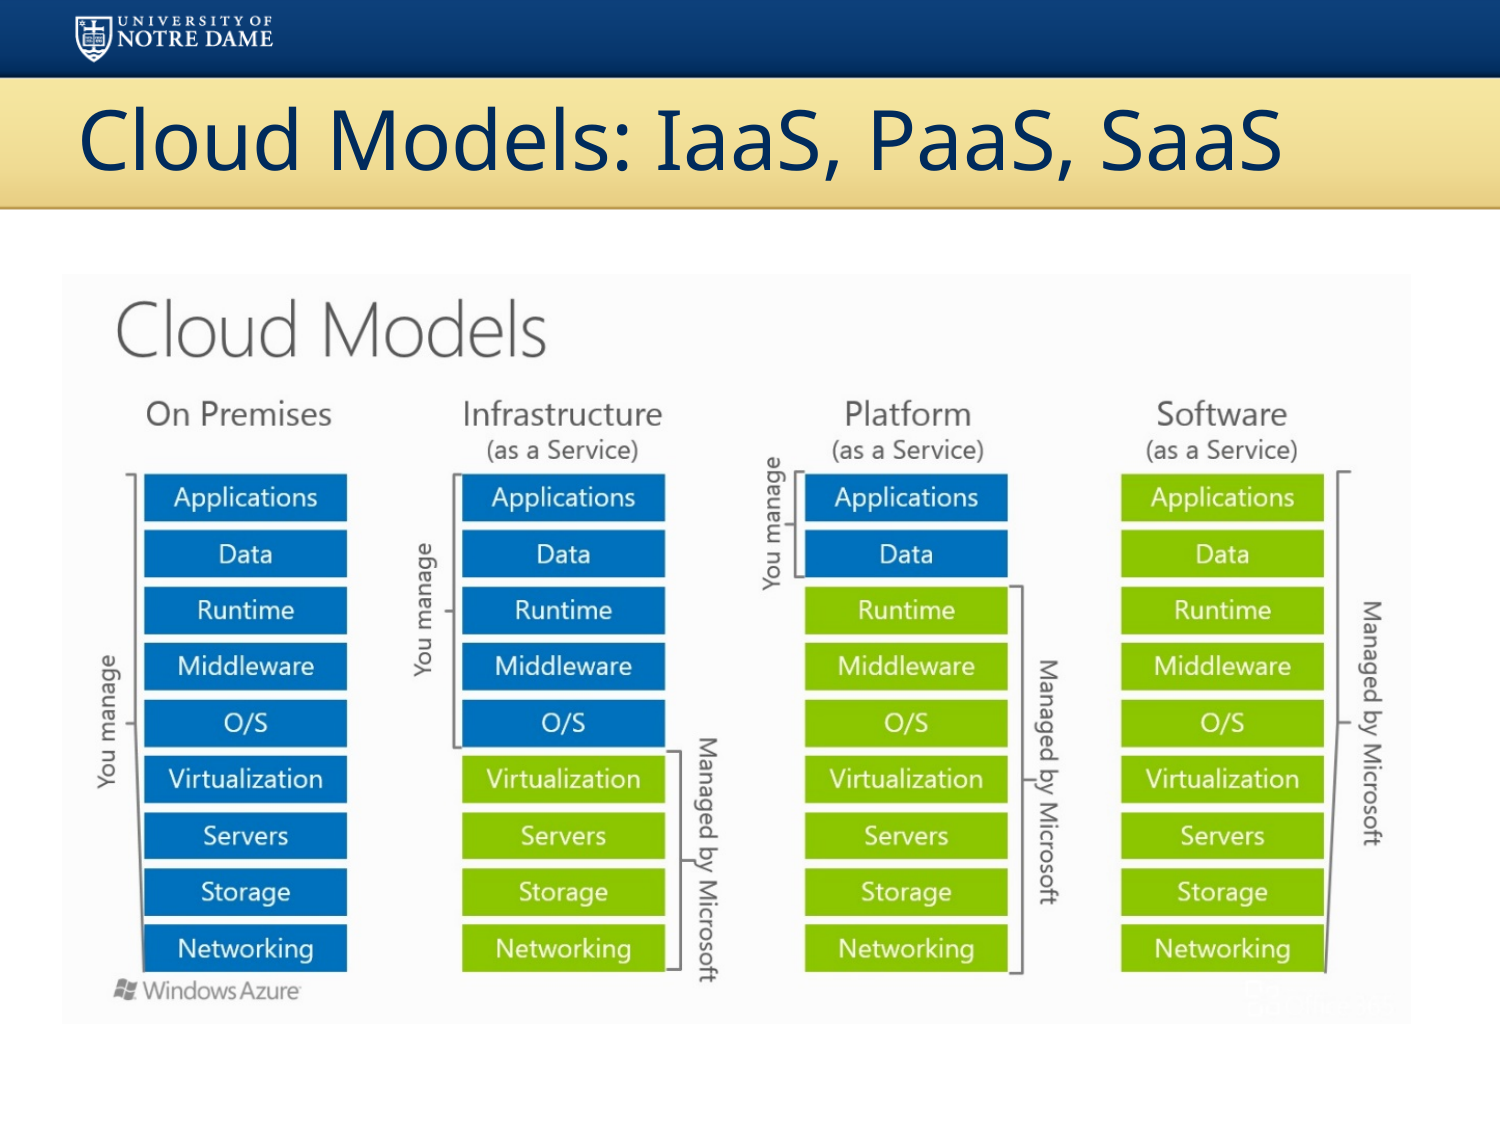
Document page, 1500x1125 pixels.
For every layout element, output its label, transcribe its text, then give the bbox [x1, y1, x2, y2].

title Cloud Models: IaaS, PaaS, SaaS [62, 62, 1425, 213]
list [62, 274, 1411, 1024]
picture [0, 0, 1500, 1125]
